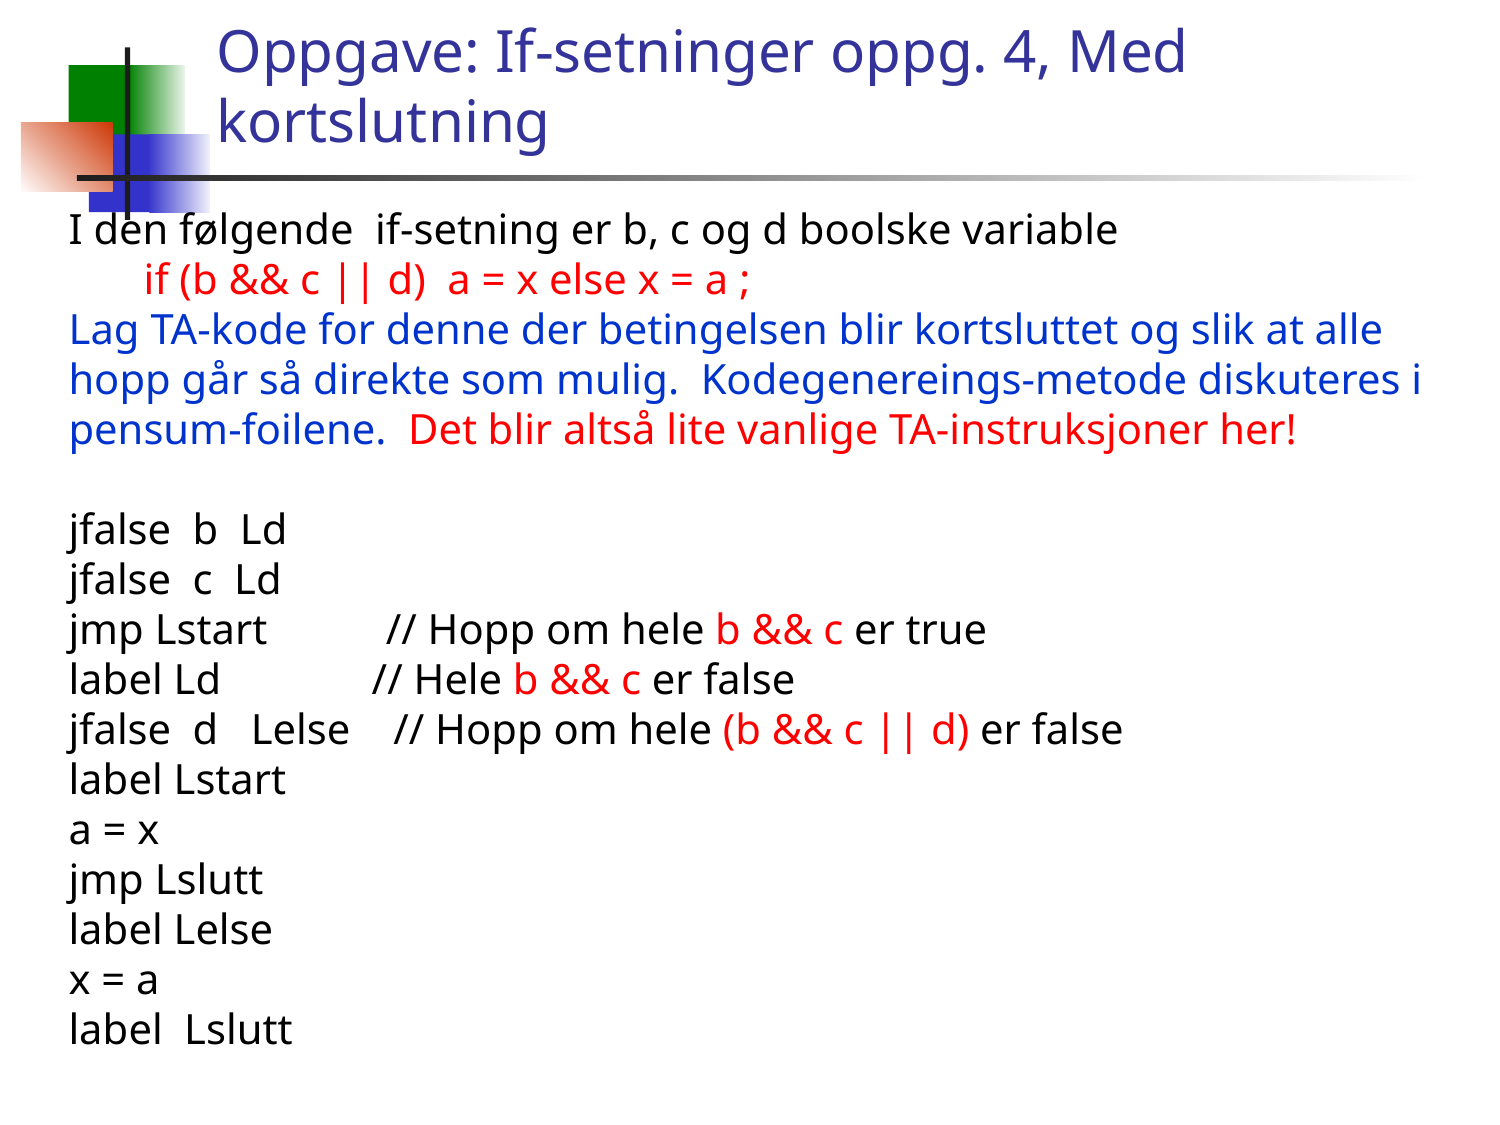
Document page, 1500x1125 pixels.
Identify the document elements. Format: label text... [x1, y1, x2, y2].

text_box I den følgende if-setning er b, c og d boolske variable if (b && c || d) a = x else x = a ; Lag TA-kode for denne der betingelsen blir kortsluttet og slik at alle hopp går så direkte som mulig. Kodegenereings-metode diskuteres i pensum-foilene. Det blir altså lite vanlige TA-instruksjoner her! jfalse b Ld jfalse c Ld jmp Lstart // Hopp om hele b && c er true label Ld // Hele b && c er false jfalse d Lelse // Hopp om hele (b && c || d) er false label Lstart a = x jmp Lslutt label Lelse x = a label Lslutt [53, 195, 1440, 1125]
title Oppgave: If-setninger oppg. 4, Med kortslutning [201, 59, 1481, 162]
